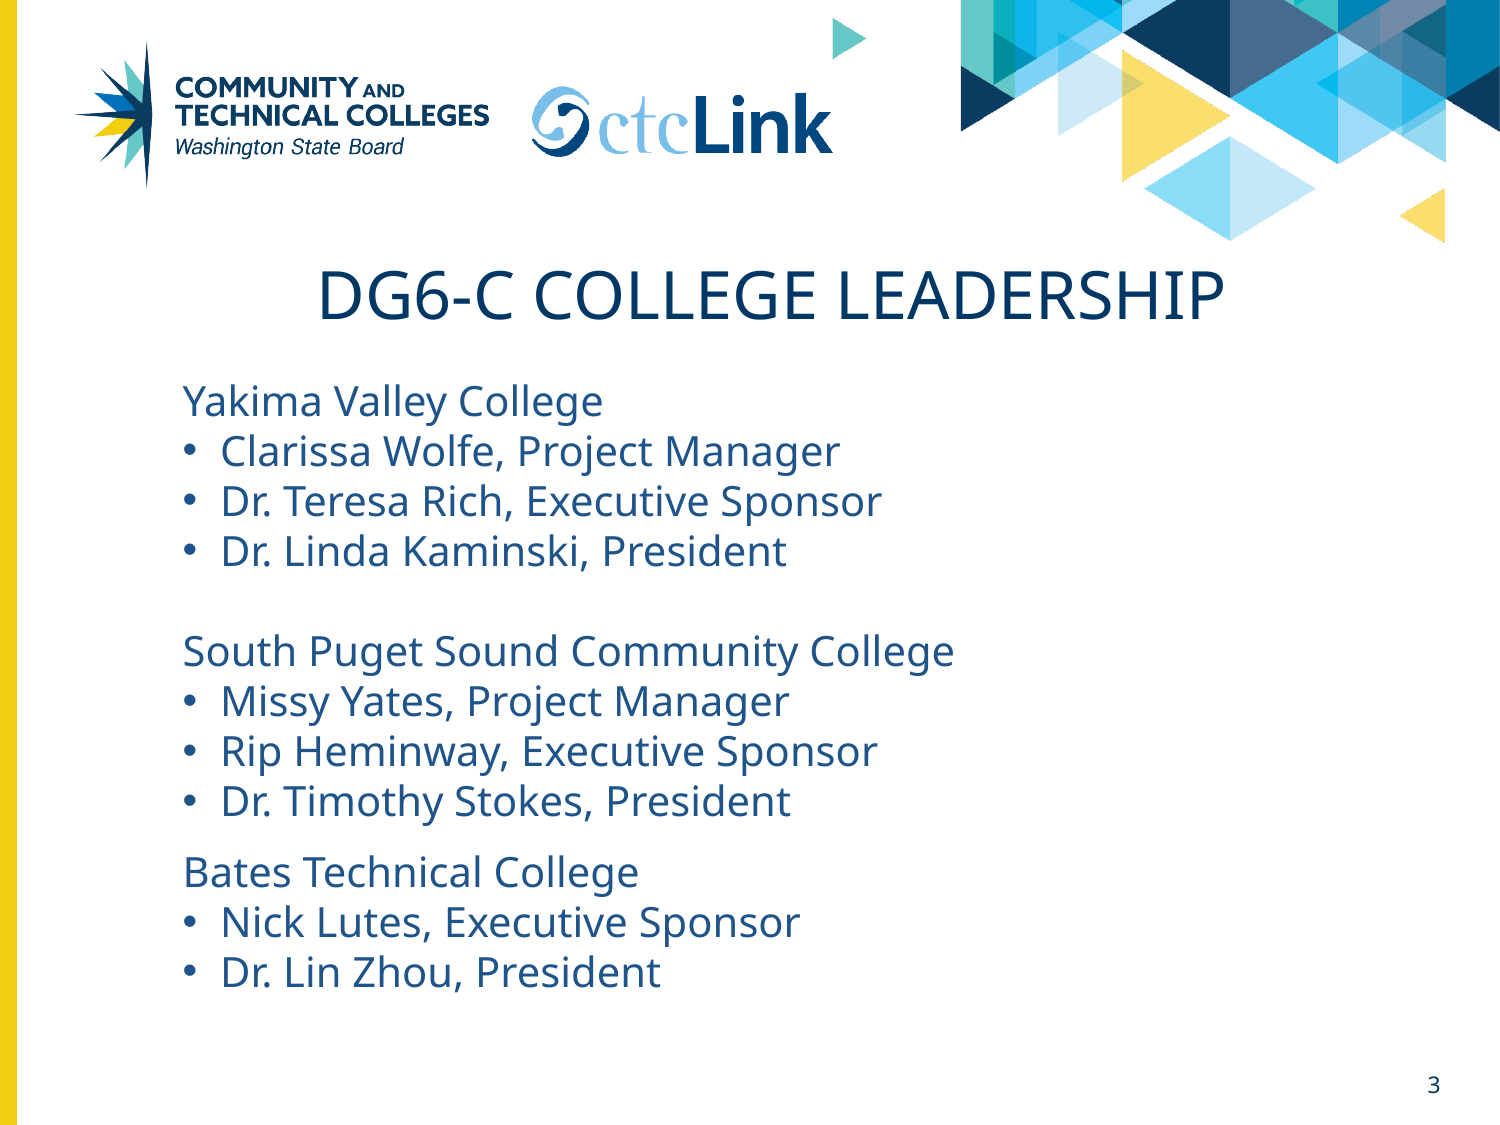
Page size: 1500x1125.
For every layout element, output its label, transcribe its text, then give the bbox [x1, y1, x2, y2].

title dg6-c college leadership [88, 254, 1456, 348]
list Yakima Valley College Clarissa Wolfe, Project Manager Dr. Teresa Rich, Executive Sponsor Dr. Linda Kaminski, President South Puget Sound Community College Missy Yates, Project Manager Rip Heminway, Executive Sponsor Dr. Timothy Stokes, President Bates Technical College Nick Lutes, Executive Sponsor Dr. Lin Zhou, President [167, 367, 1255, 1064]
picture [17, 0, 1500, 243]
slide_number 3 [1378, 1063, 1456, 1103]
